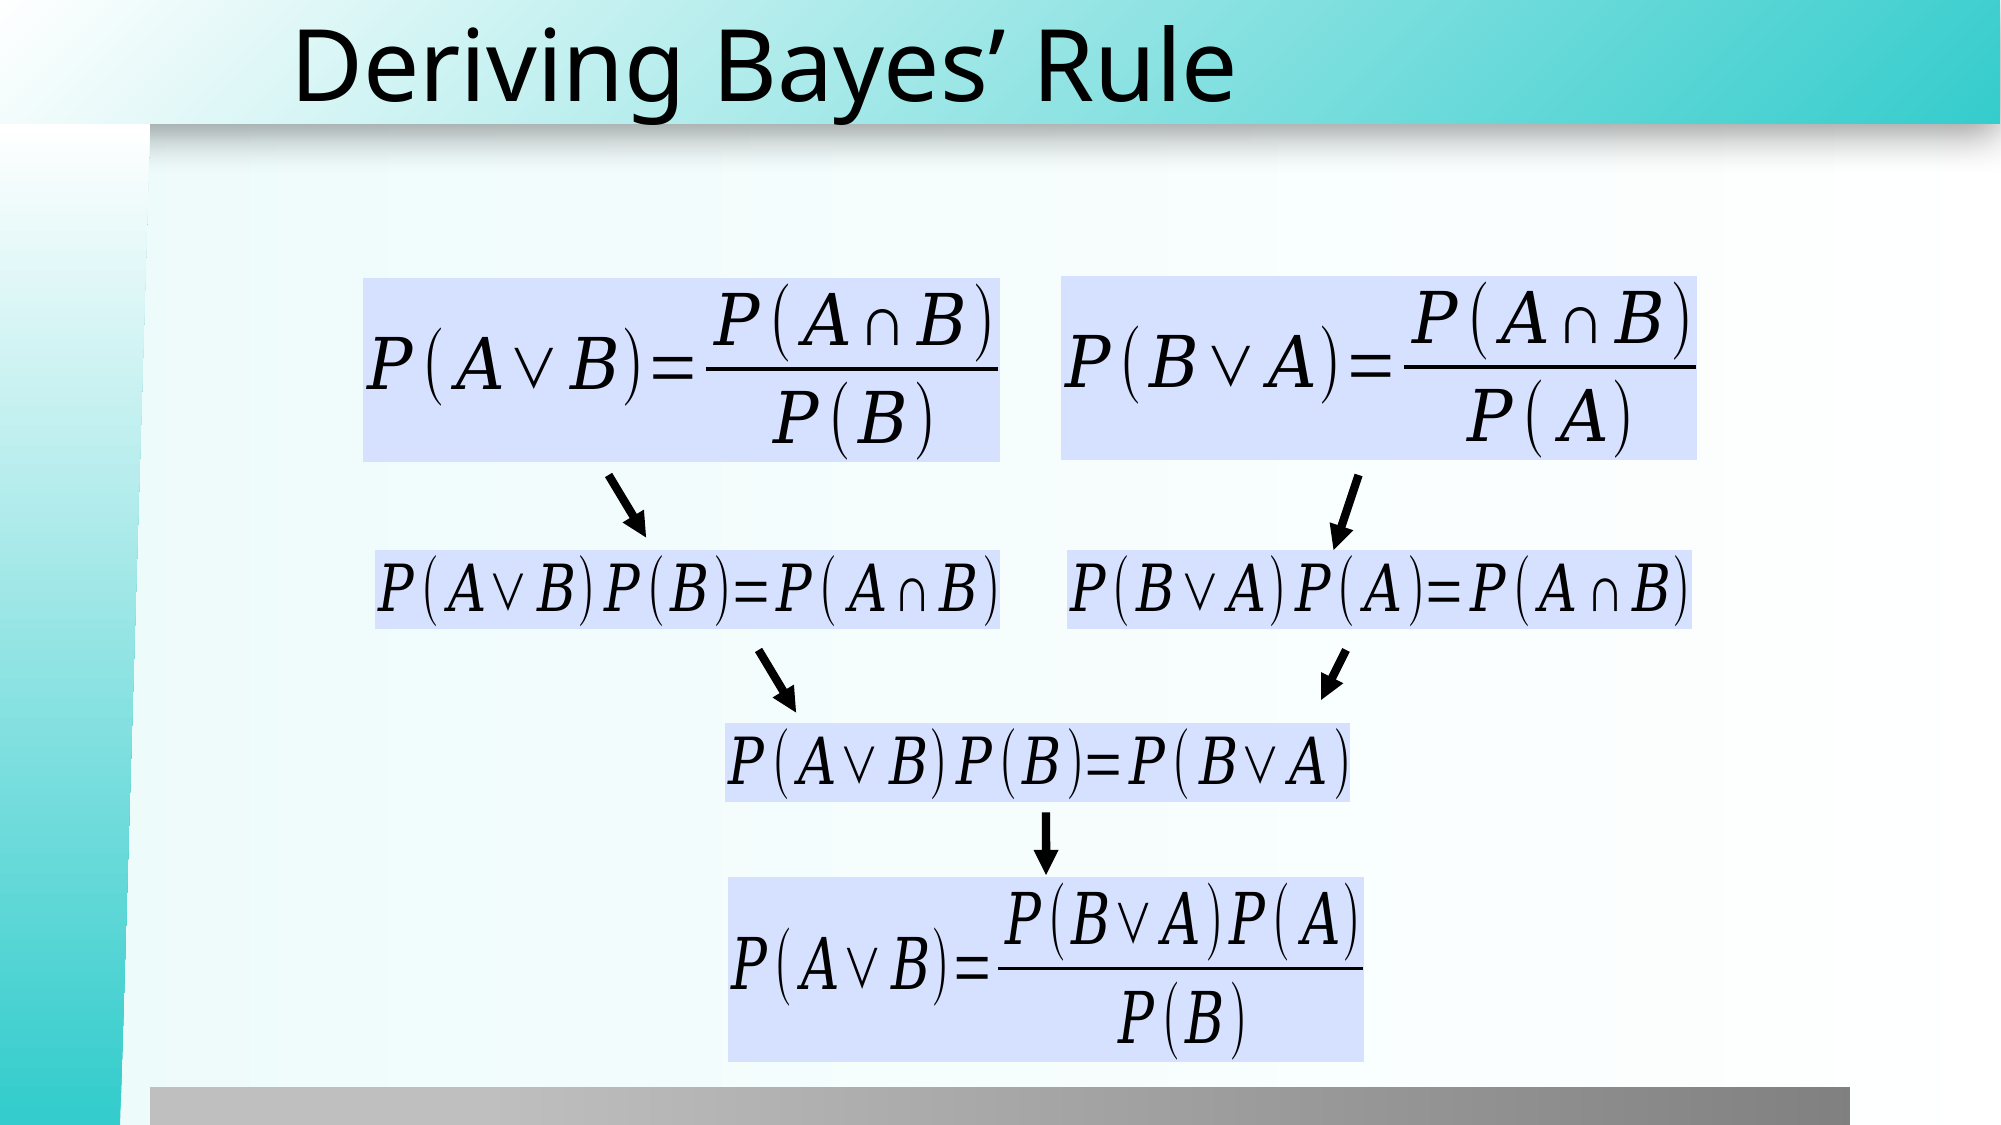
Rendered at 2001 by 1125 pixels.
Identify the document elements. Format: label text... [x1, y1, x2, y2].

title Deriving Bayes’ Rule [274, 0, 2000, 125]
text_box [1321, 649, 1347, 700]
text_box [1331, 474, 1359, 550]
text_box [1039, 812, 1053, 875]
text_box [758, 649, 797, 713]
text_box [608, 474, 647, 538]
